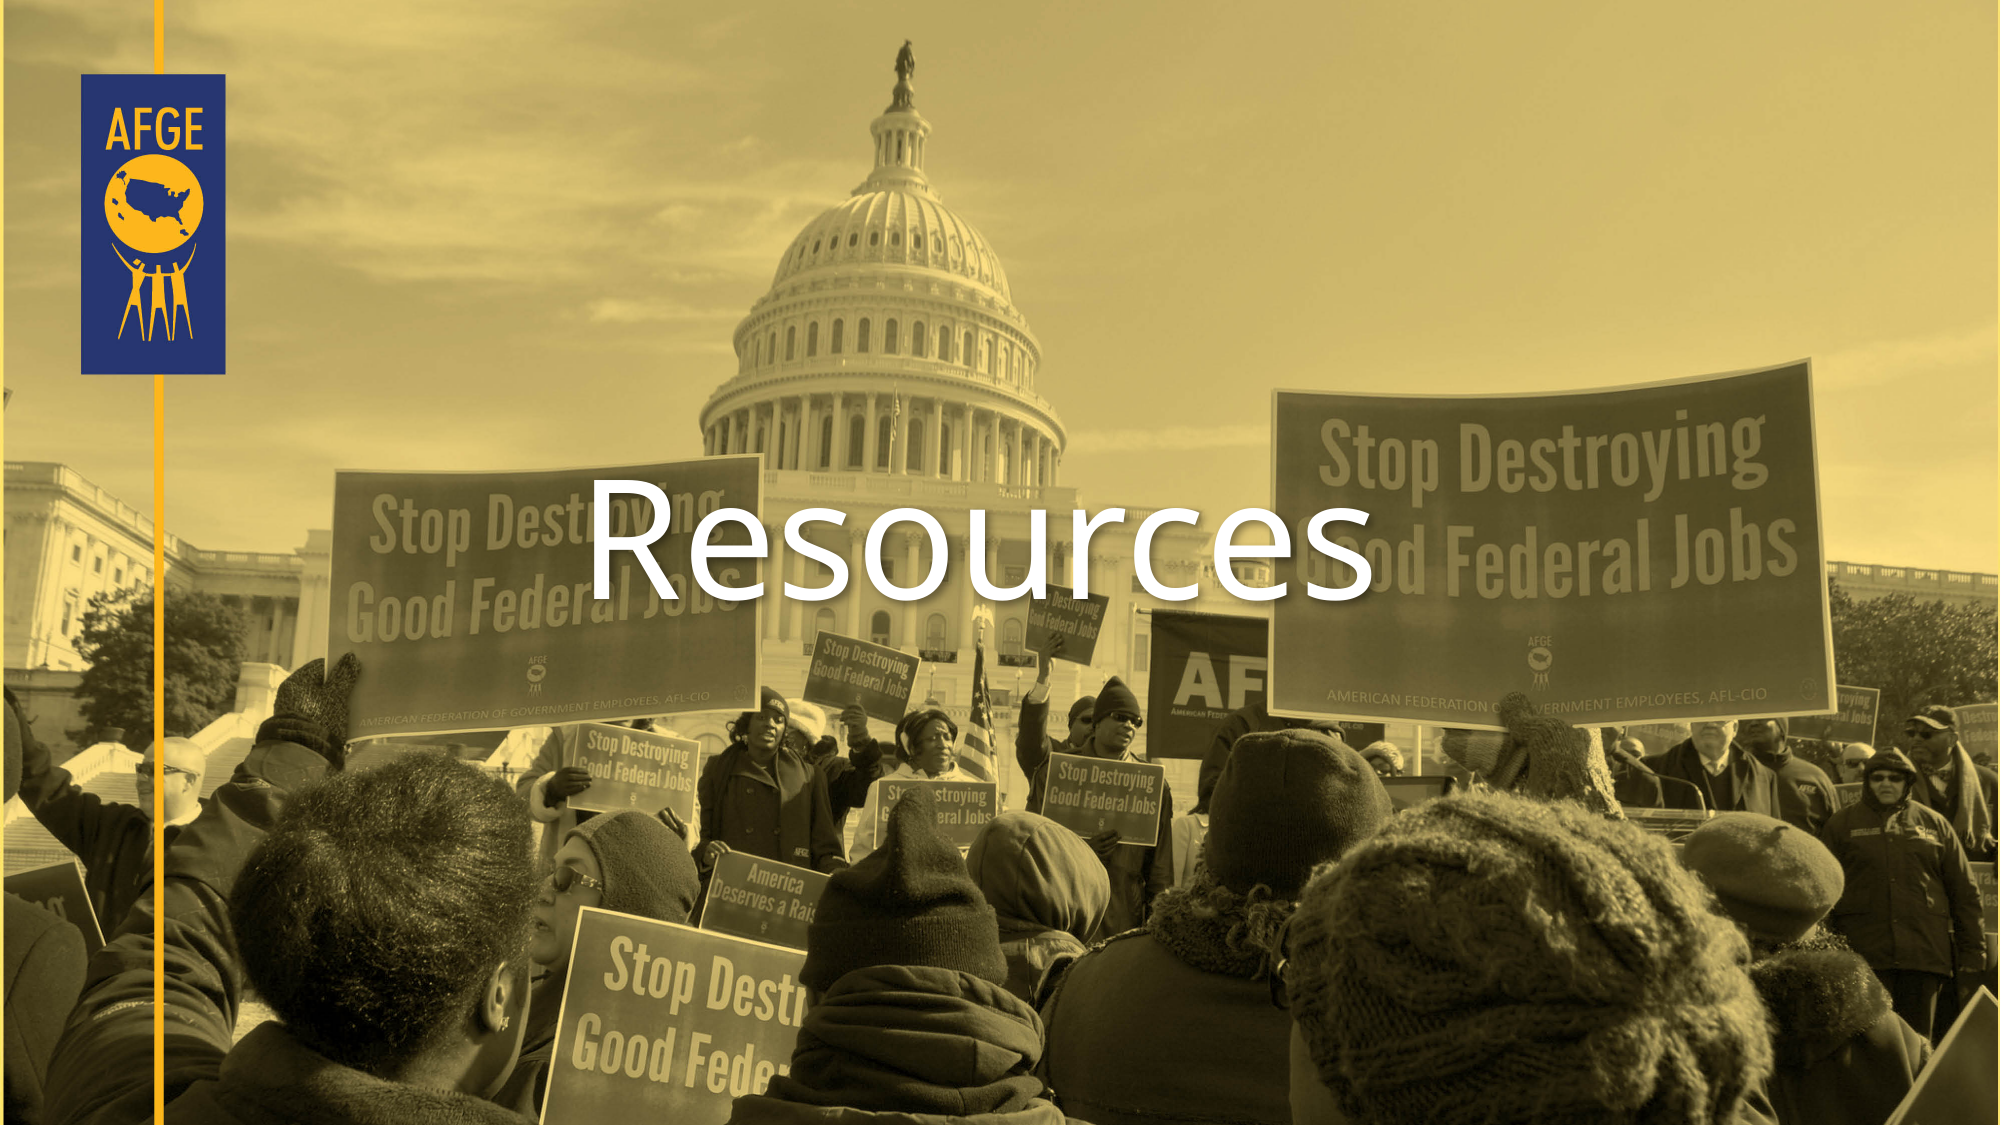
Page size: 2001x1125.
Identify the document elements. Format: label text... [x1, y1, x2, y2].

title Resources [129, 437, 1830, 655]
picture [0, 0, 2001, 1125]
